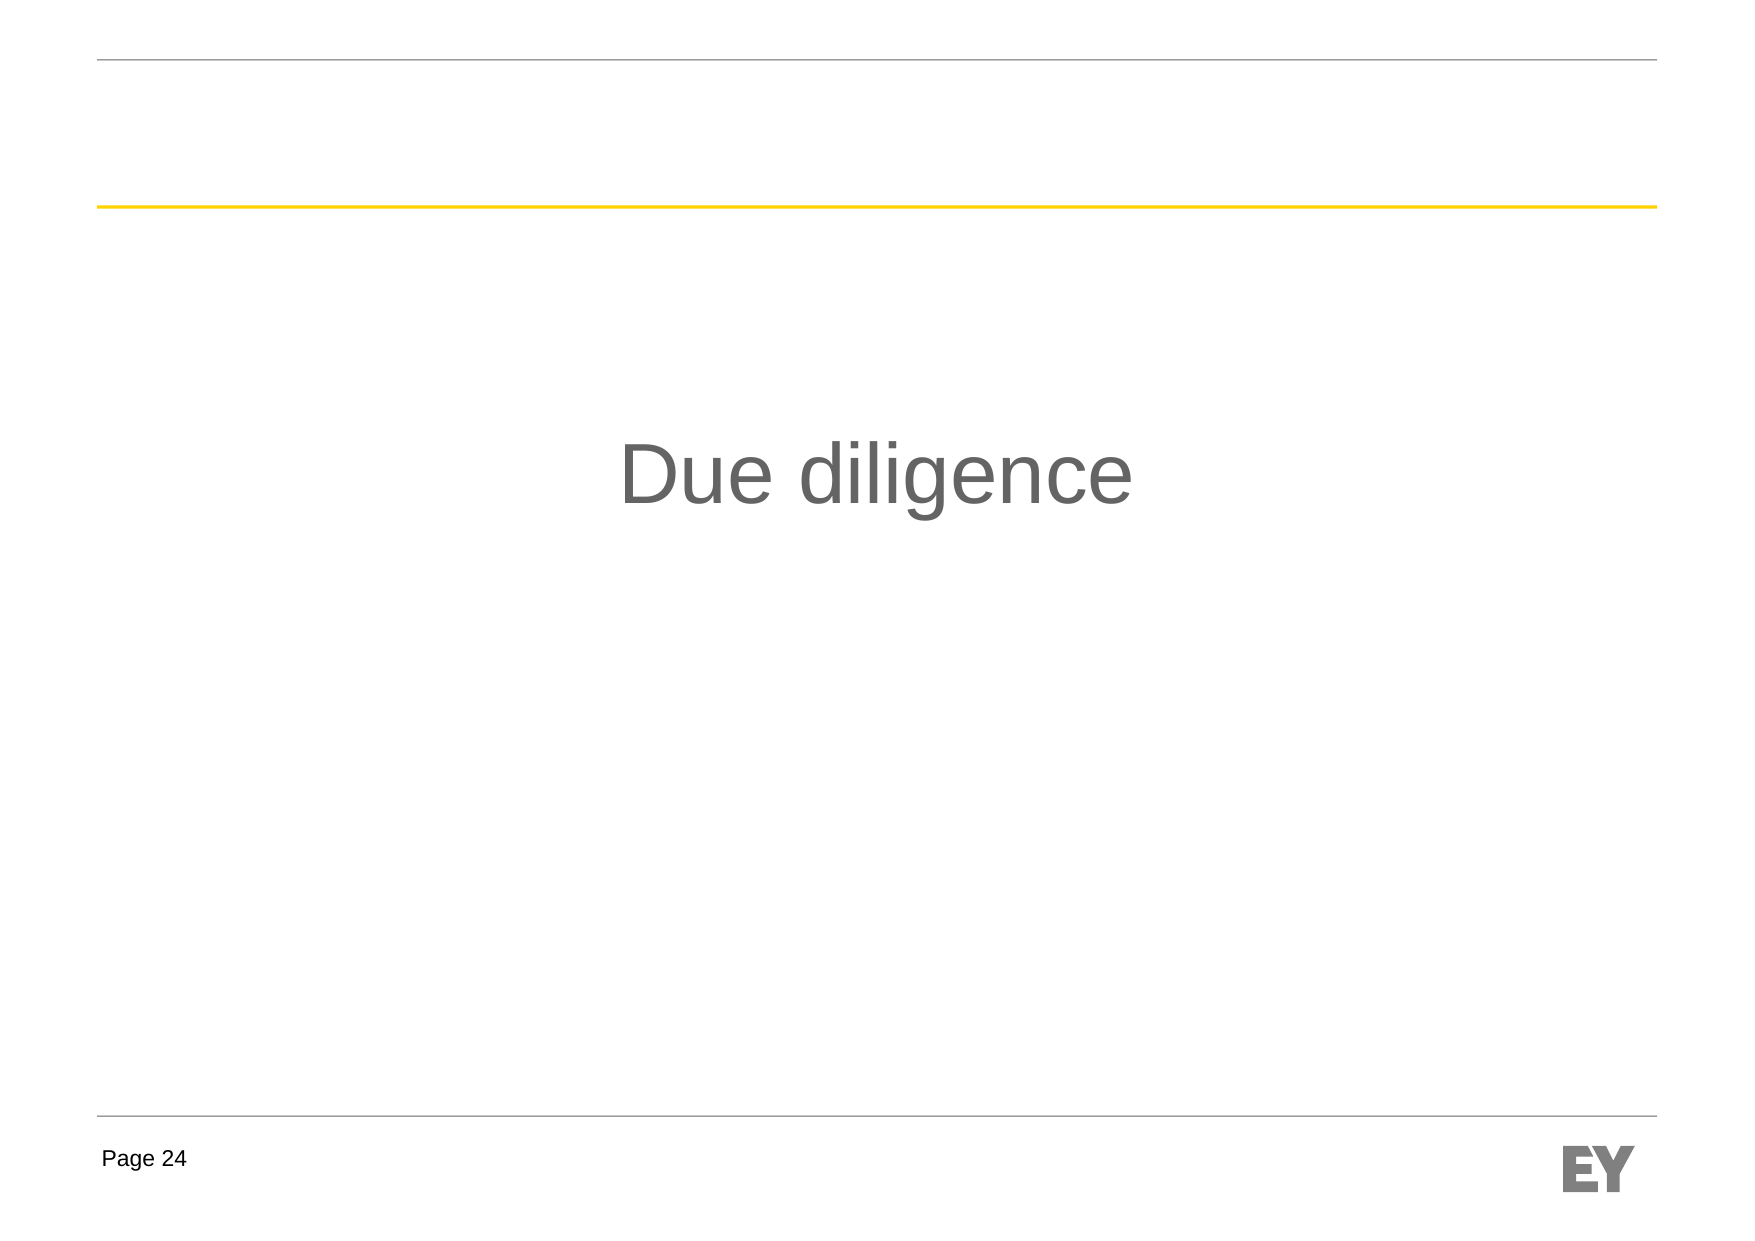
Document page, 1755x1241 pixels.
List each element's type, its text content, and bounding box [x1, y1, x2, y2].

list Due diligence [96, 298, 1658, 959]
